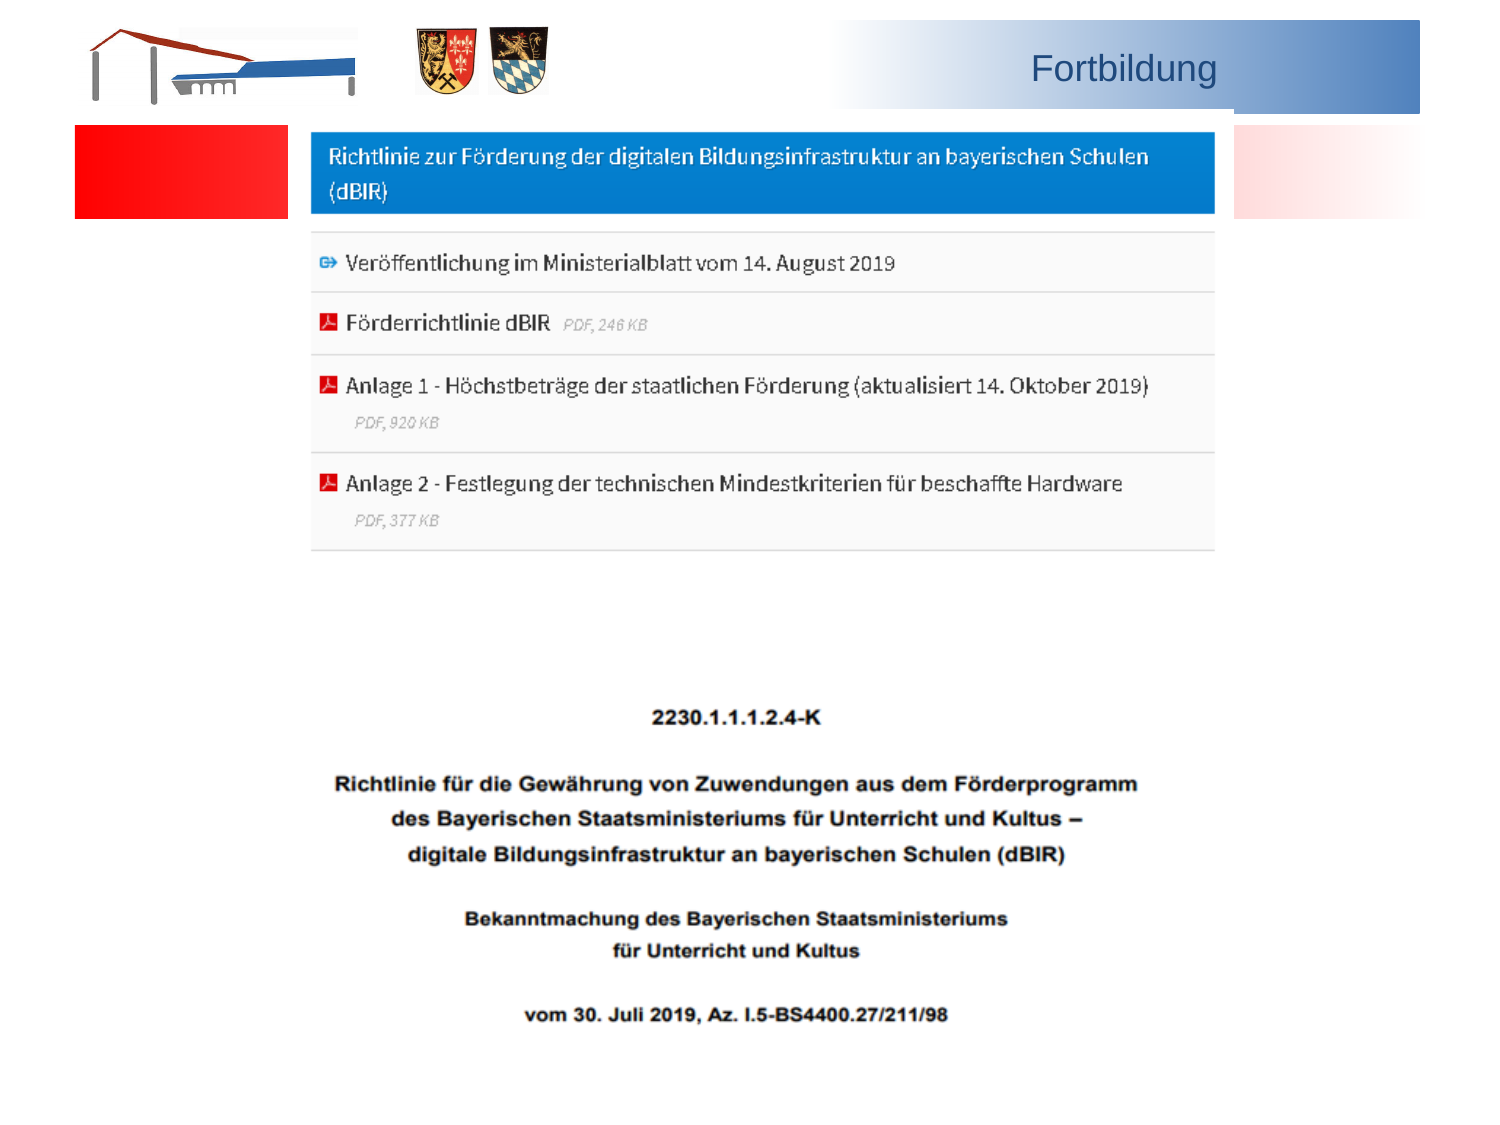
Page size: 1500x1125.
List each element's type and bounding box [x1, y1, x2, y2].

picture [78, 27, 358, 106]
picture [288, 653, 1186, 1059]
picture [415, 27, 479, 95]
picture [488, 26, 549, 95]
picture [288, 109, 1234, 563]
